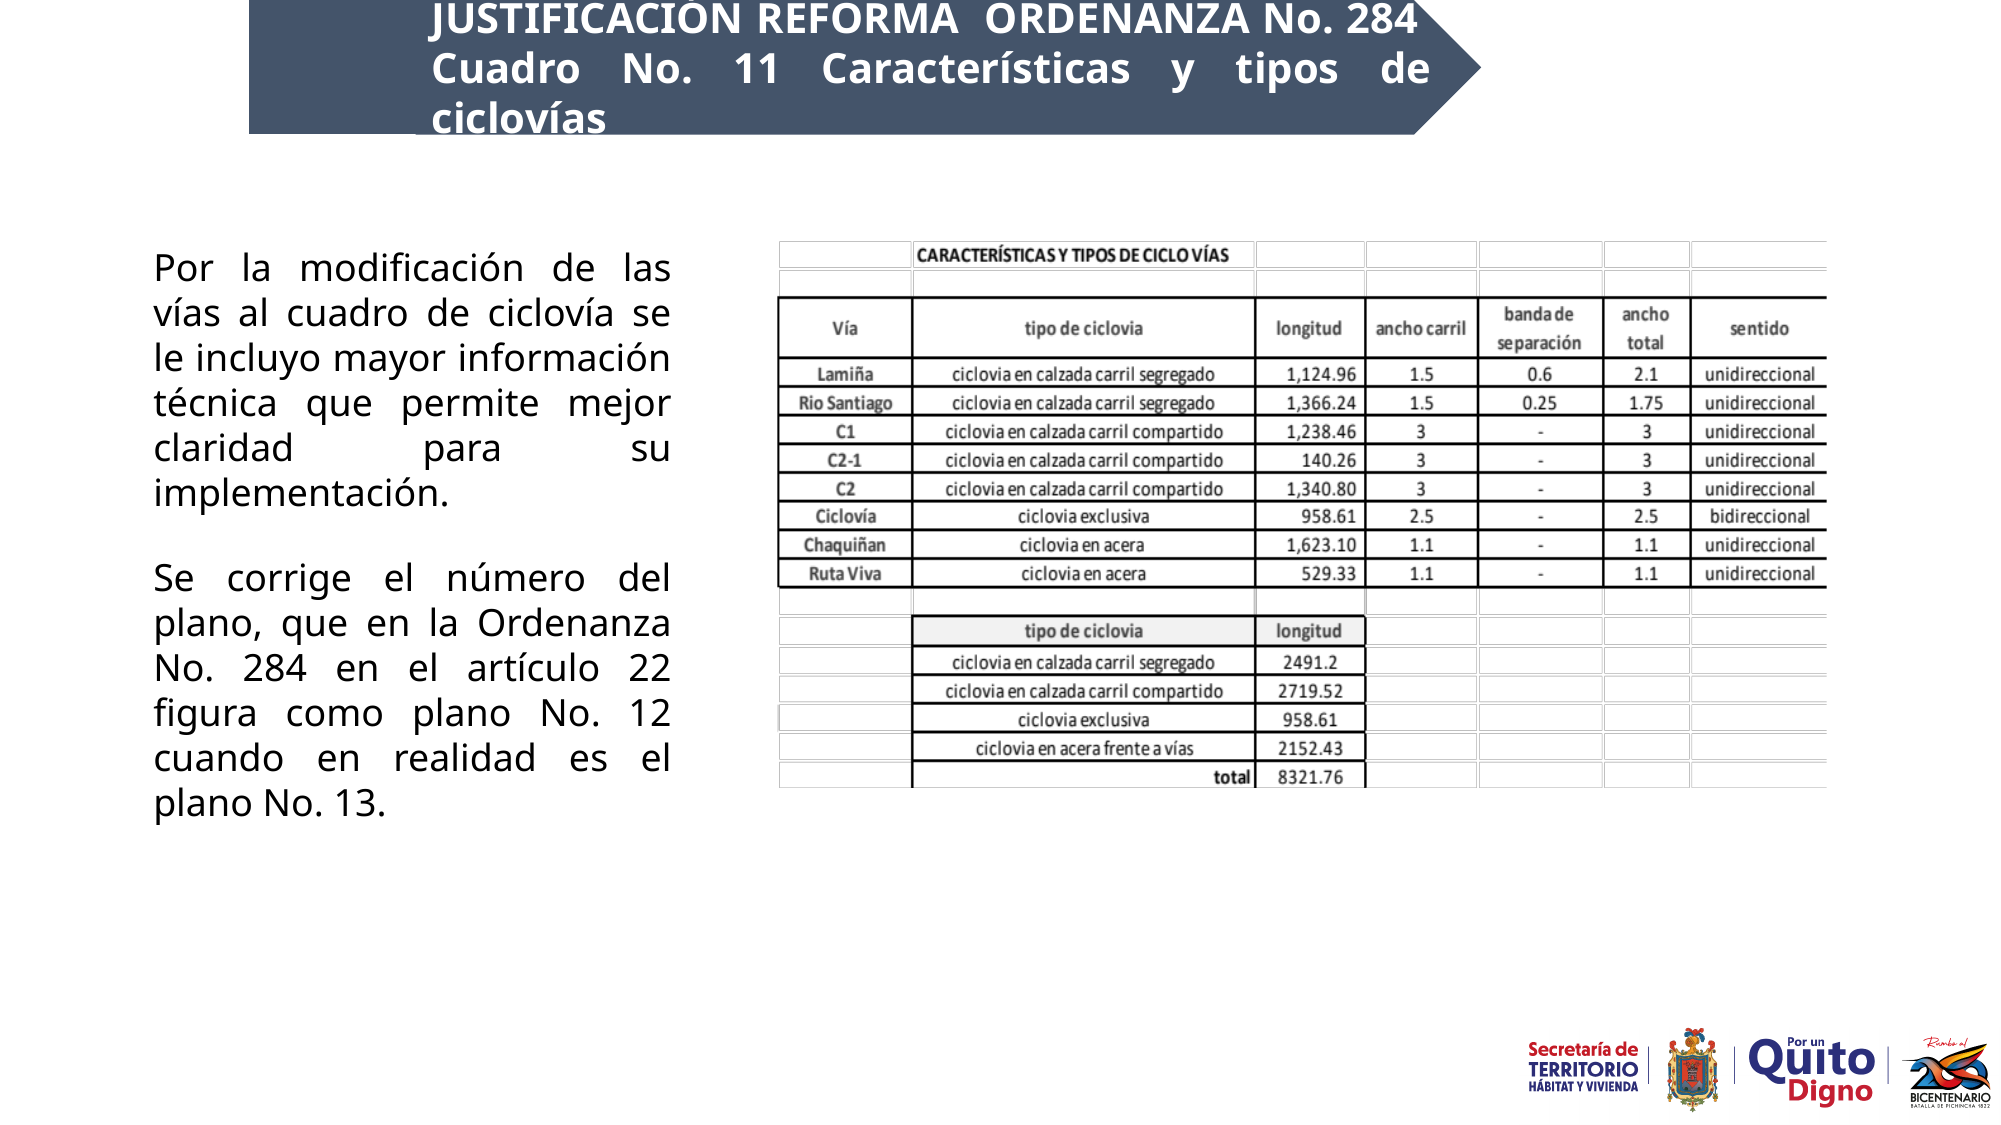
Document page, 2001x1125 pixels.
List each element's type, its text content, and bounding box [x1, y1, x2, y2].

picture [1519, 1027, 2000, 1125]
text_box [249, 1, 1480, 134]
picture [777, 239, 1827, 788]
text_box Por la modificación de las vías al cuadro de ciclovía se le incluyo mayor información técnica que permite mejor claridad para su implementación. Se corrige el número del plano, que en la Ordenanza No. 284 en el artículo 22 figura como plano No. 12 cuando en realidad es el plano No. 13. [138, 197, 687, 872]
